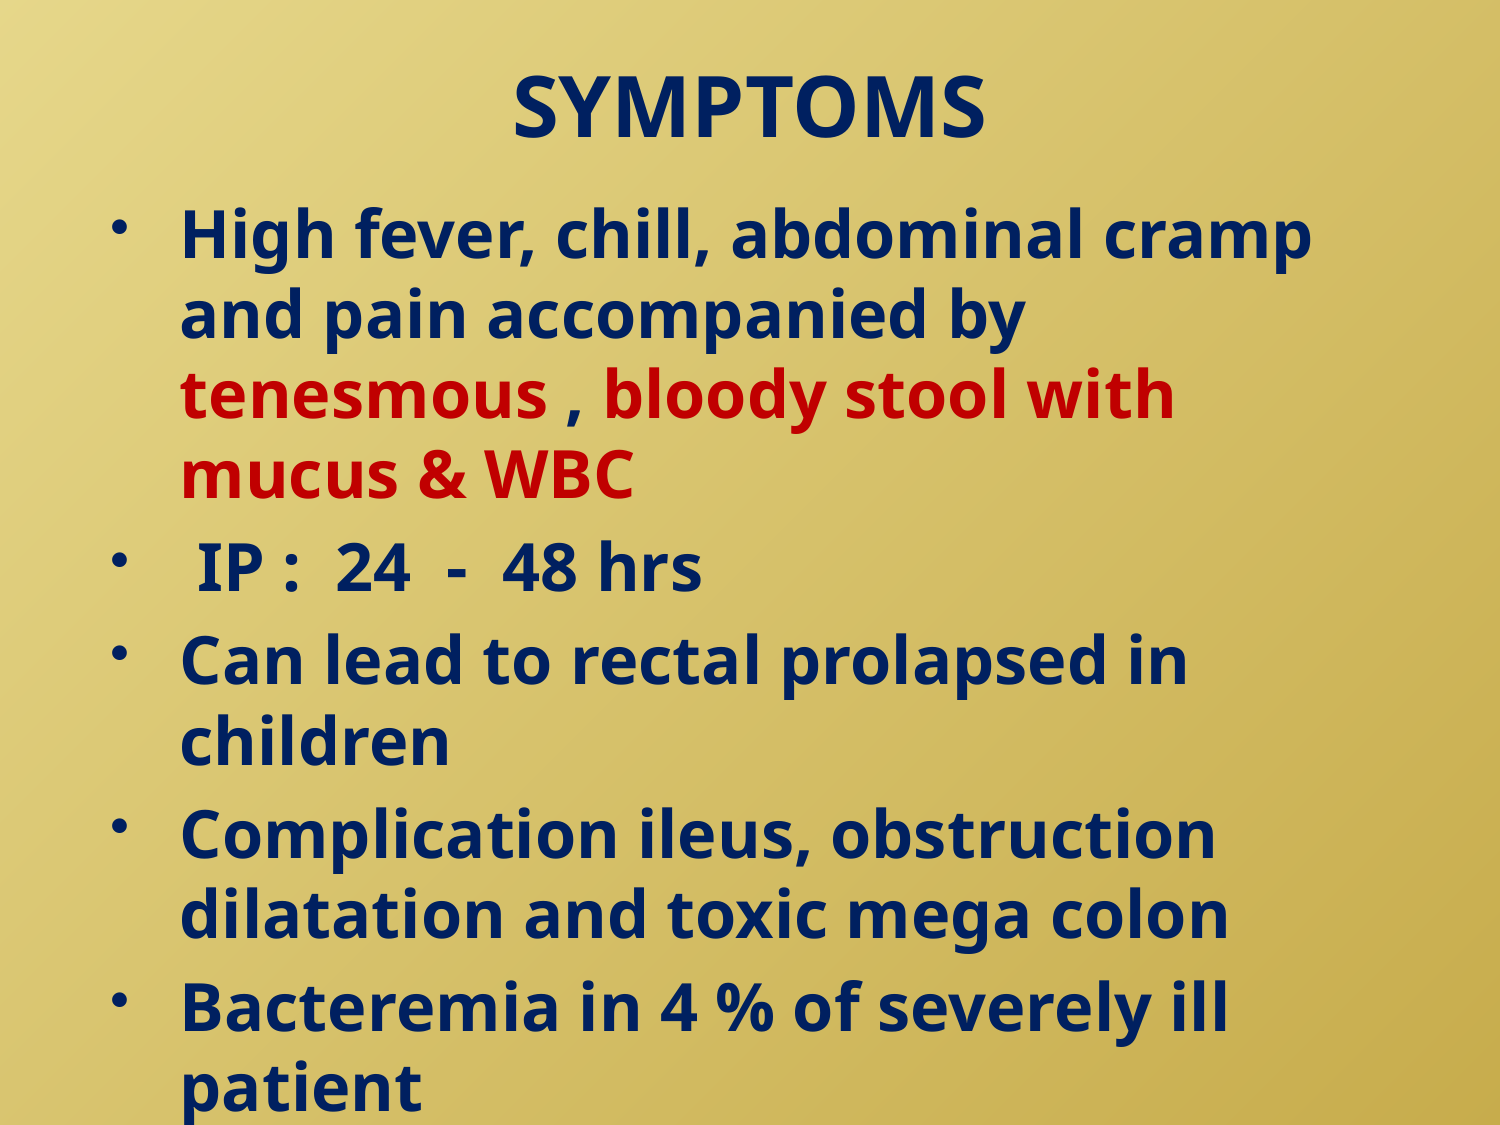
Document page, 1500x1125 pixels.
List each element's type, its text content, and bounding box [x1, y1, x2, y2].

list High fever, chill, abdominal cramp and pain accompanied by tenesmous , bloody stool with mucus & WBC IP : 24 - 48 hrs Can lead to rectal prolapsed in children Complication ileus, obstruction dilatation and toxic mega colon Bacteremia in 4 % of severely ill patient Seizures, HUS [75, 184, 1425, 1035]
title SYMPTOMS [75, 45, 1425, 184]
